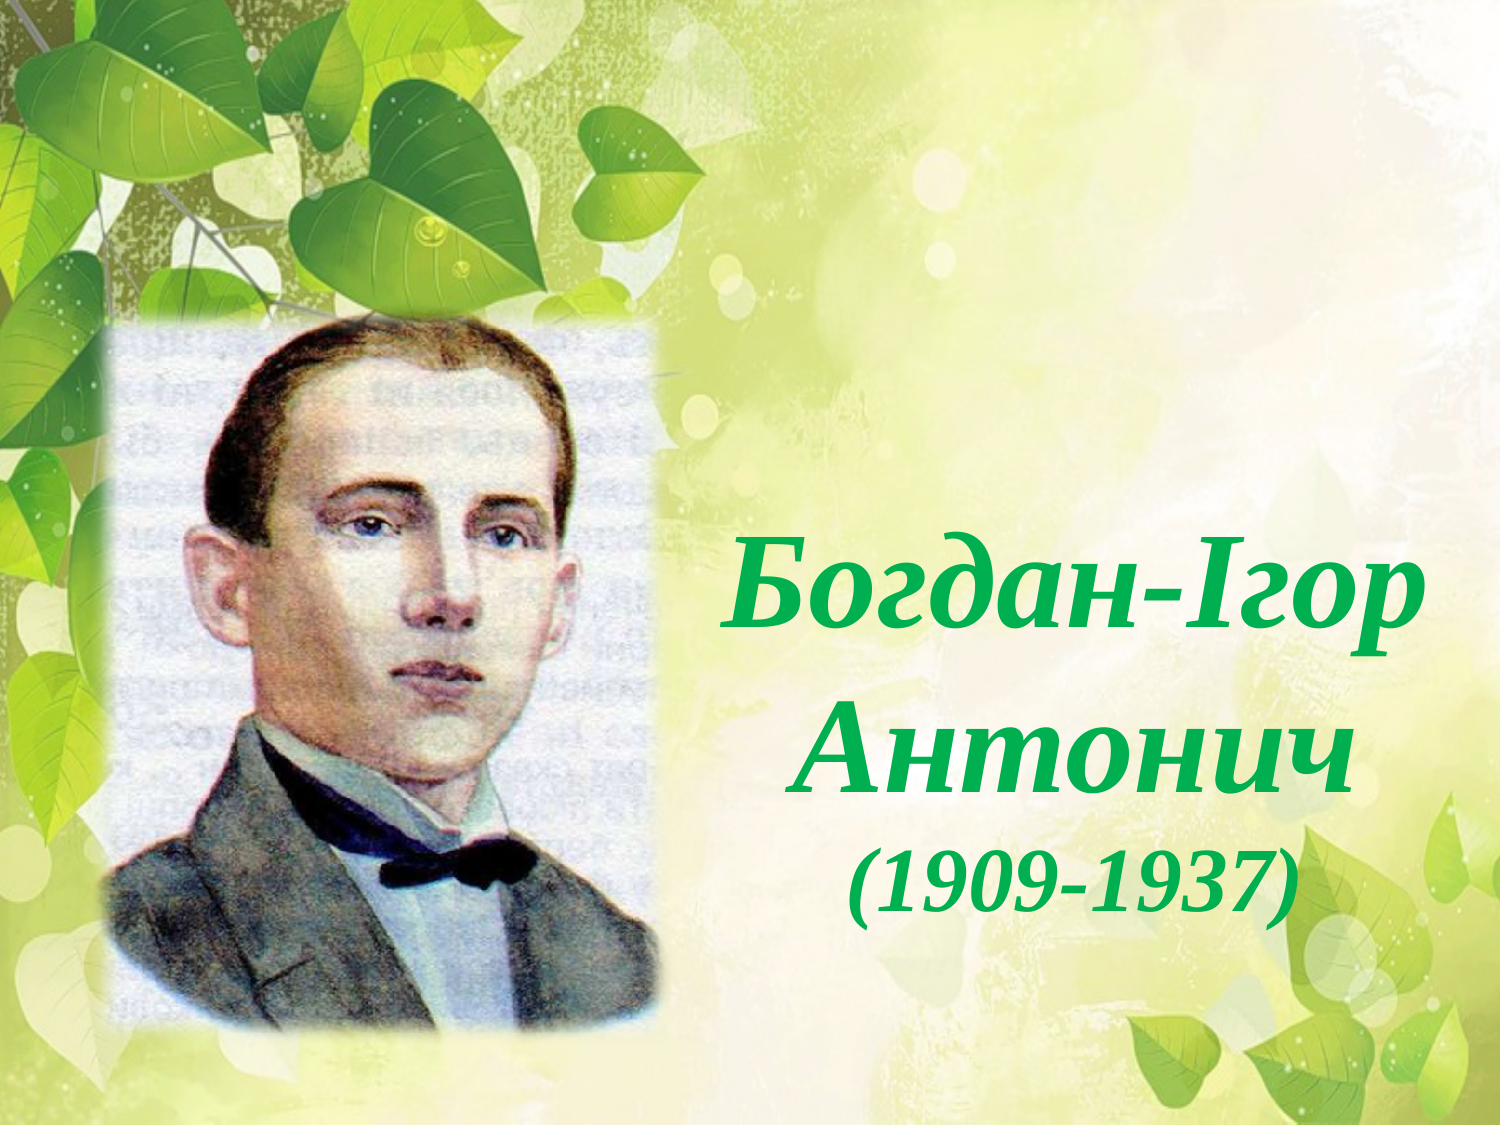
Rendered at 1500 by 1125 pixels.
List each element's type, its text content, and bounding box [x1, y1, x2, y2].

title [0, 0, 1500, 1125]
title Богдан-Ігор Антонич (1909-1937) [702, 456, 1449, 965]
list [88, 302, 673, 1046]
